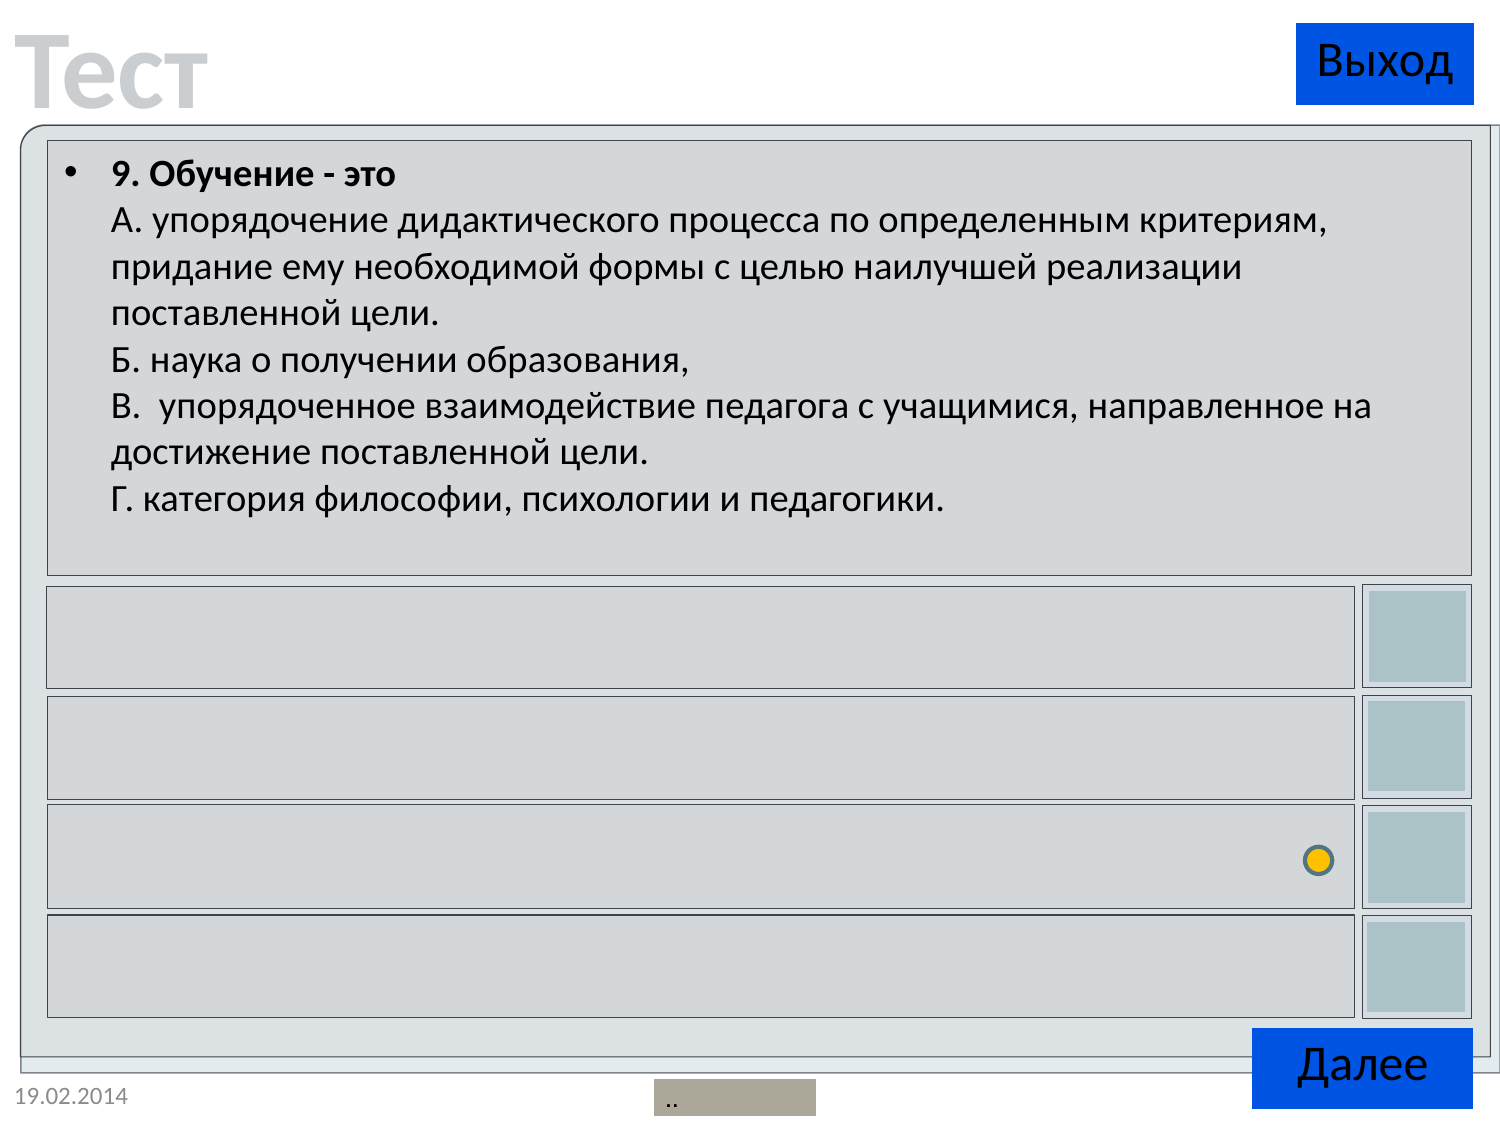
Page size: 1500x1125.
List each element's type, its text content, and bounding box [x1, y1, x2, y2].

list 9. Обучение - это А. упорядочение дидактического процесса по определенным критериям, придание ему необходимой формы с целью наилучшей реализации поставленной цели. Б. наука о получении образования, В. упорядоченное взаимодействие педагога с учащимися, направленное на достижение поставленной цели. Г. категория философии, психологии и педагогики. [49, 140, 1469, 576]
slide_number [0, 1065, 174, 1125]
